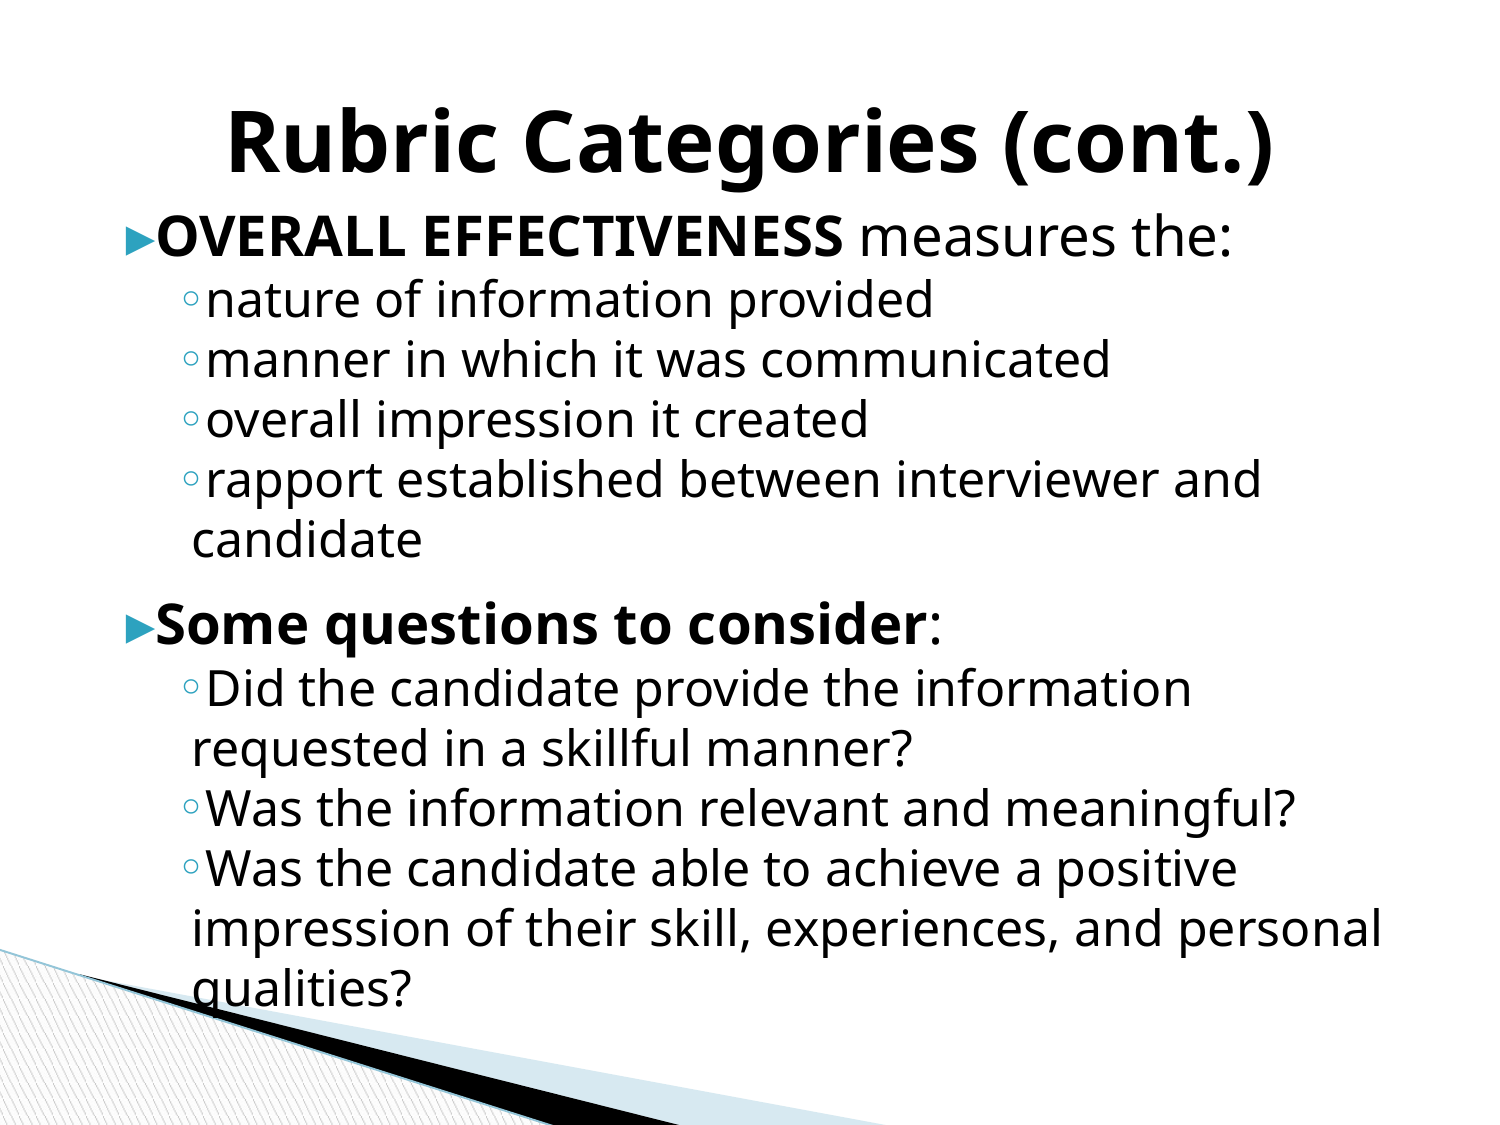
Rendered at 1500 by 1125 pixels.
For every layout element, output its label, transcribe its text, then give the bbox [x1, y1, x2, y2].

list OVERALL EFFECTIVENESS measures the: nature of information provided manner in which it was communicated overall impression it created rapport established between interviewer and candidate Some questions to consider: Did the candidate provide the information requested in a skillful manner? Was the information relevant and meaningful? Was the candidate able to achieve a positive impression of their skill, experiences, and personal qualities? [75, 233, 1425, 1029]
title Rubric Categories (cont.) [75, 45, 1425, 233]
